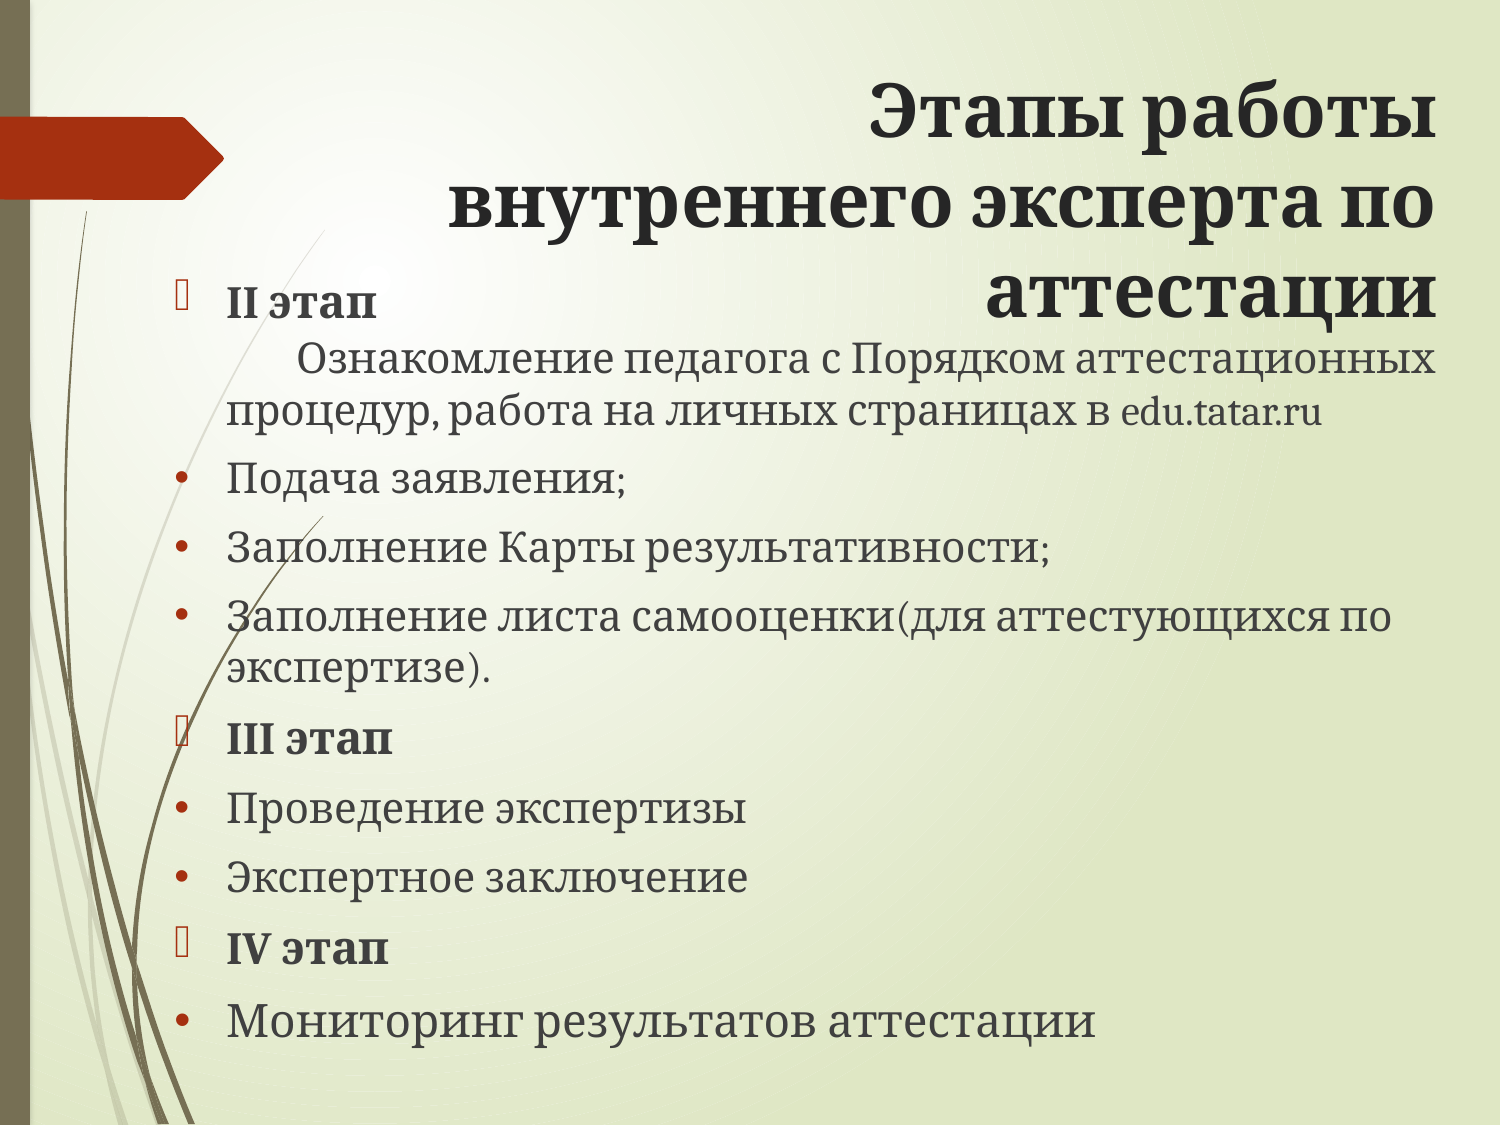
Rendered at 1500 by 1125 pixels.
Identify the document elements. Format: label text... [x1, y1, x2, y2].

title Этапы работы внутреннего эксперта по аттестации [371, 54, 1453, 264]
list II этап Ознакомление педагога с Порядком аттестационных процедур, работа на личных страницах в edu.tatar.ru Подача заявления; Заполнение Карты результативности; Заполнение листа самооценки(для аттестующихся по экспертизе). III этап Проведение экспертизы Экспертное заключение IV этап Мониторинг результатов аттестации [159, 264, 1453, 1094]
